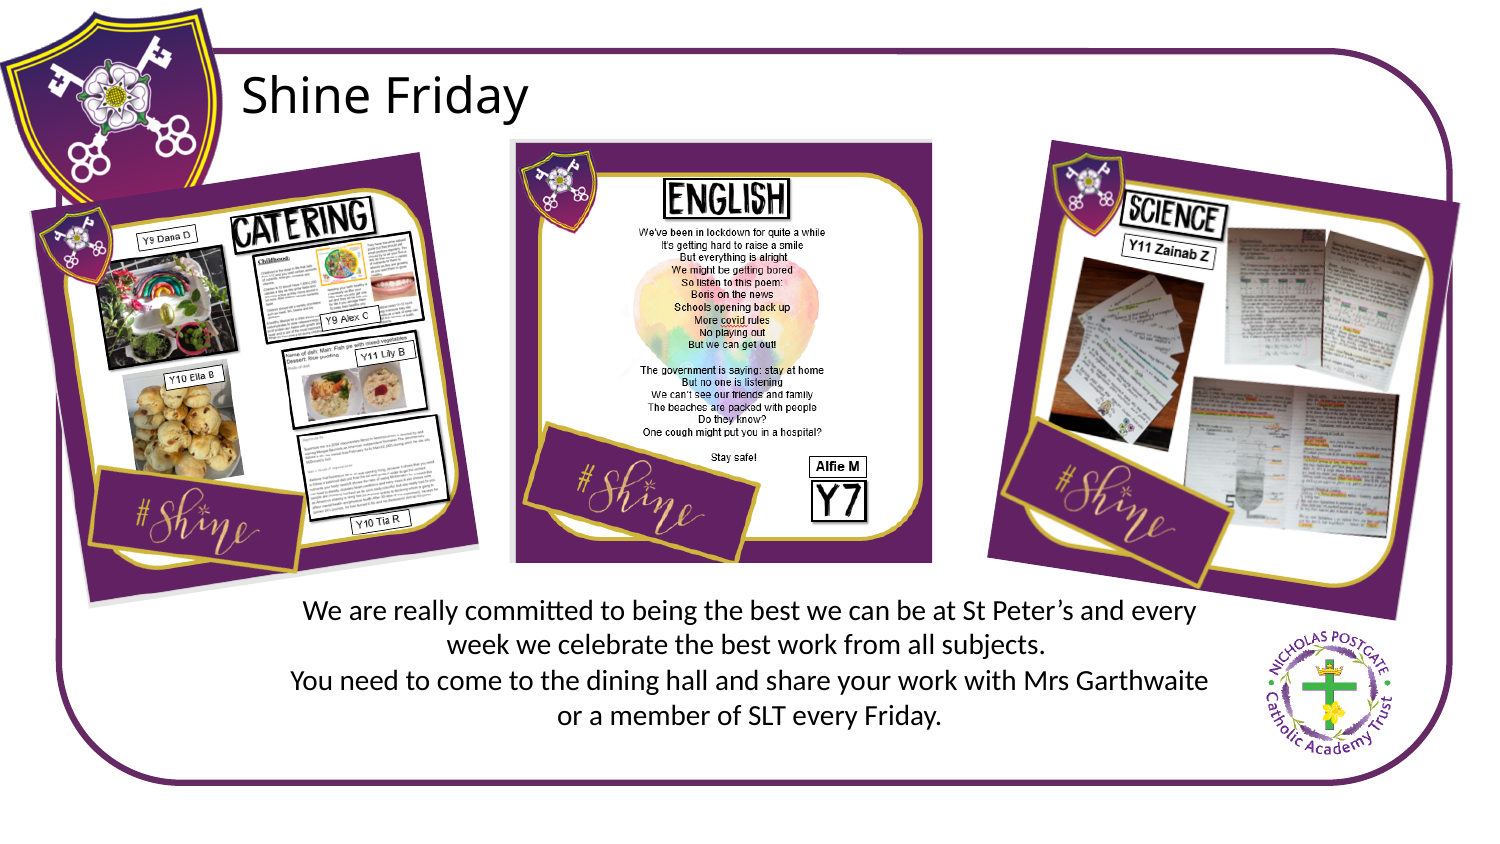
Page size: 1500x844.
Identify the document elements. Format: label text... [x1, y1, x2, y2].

picture [0, 0, 480, 609]
picture [987, 139, 1462, 621]
text_box [251, 140, 1051, 575]
picture [509, 139, 933, 563]
text_box [58, 283, 1450, 783]
text_box [1060, 64, 1450, 201]
text_box We are really committed to being the best we can be at St Peter’s and every week we celebrate the best work from all subjects. You need to come to the dining hall and share your work with Mrs Garthwaite or a member of SLT every Friday. [274, 575, 1226, 746]
picture [1262, 627, 1394, 759]
title Shine Friday [247, 48, 1382, 140]
